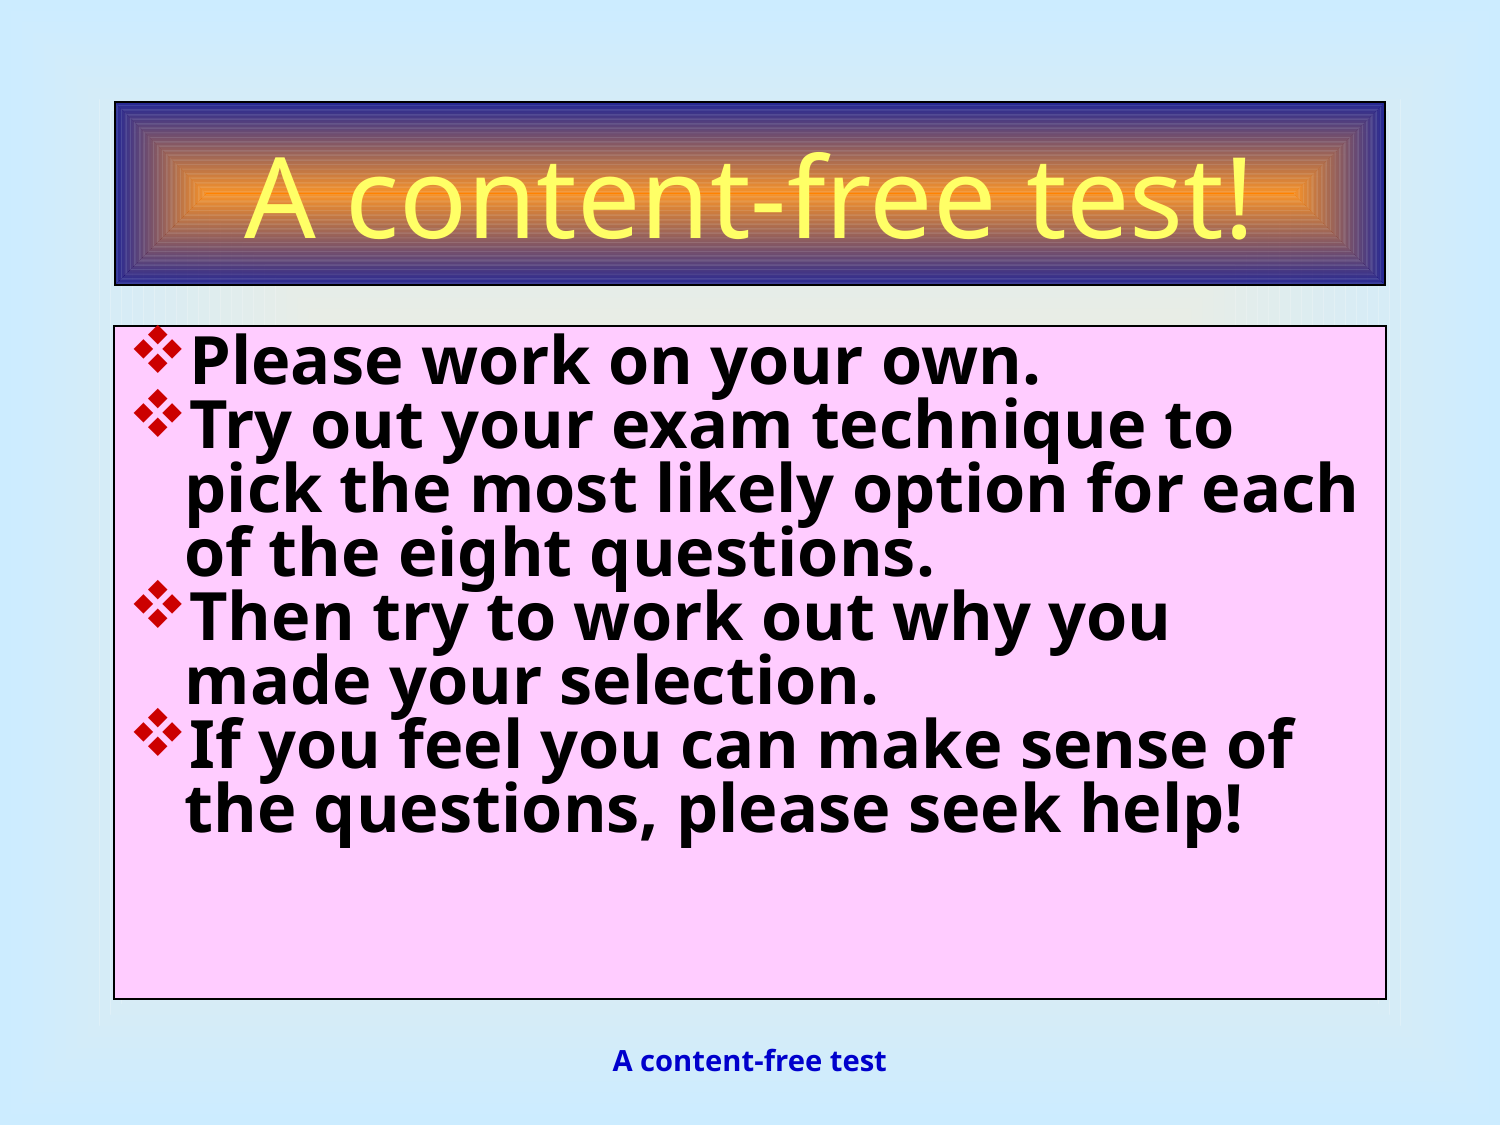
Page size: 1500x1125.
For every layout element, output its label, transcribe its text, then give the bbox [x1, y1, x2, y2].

title A content-free test! [114, 101, 1386, 286]
footer A content-free test [512, 1024, 988, 1101]
list Please work on your own. Try out your exam technique to pick the most likely option for each of the eight questions. Then try to work out why you made your selection. If you feel you can make sense of the questions, please seek help! [113, 325, 1387, 1000]
